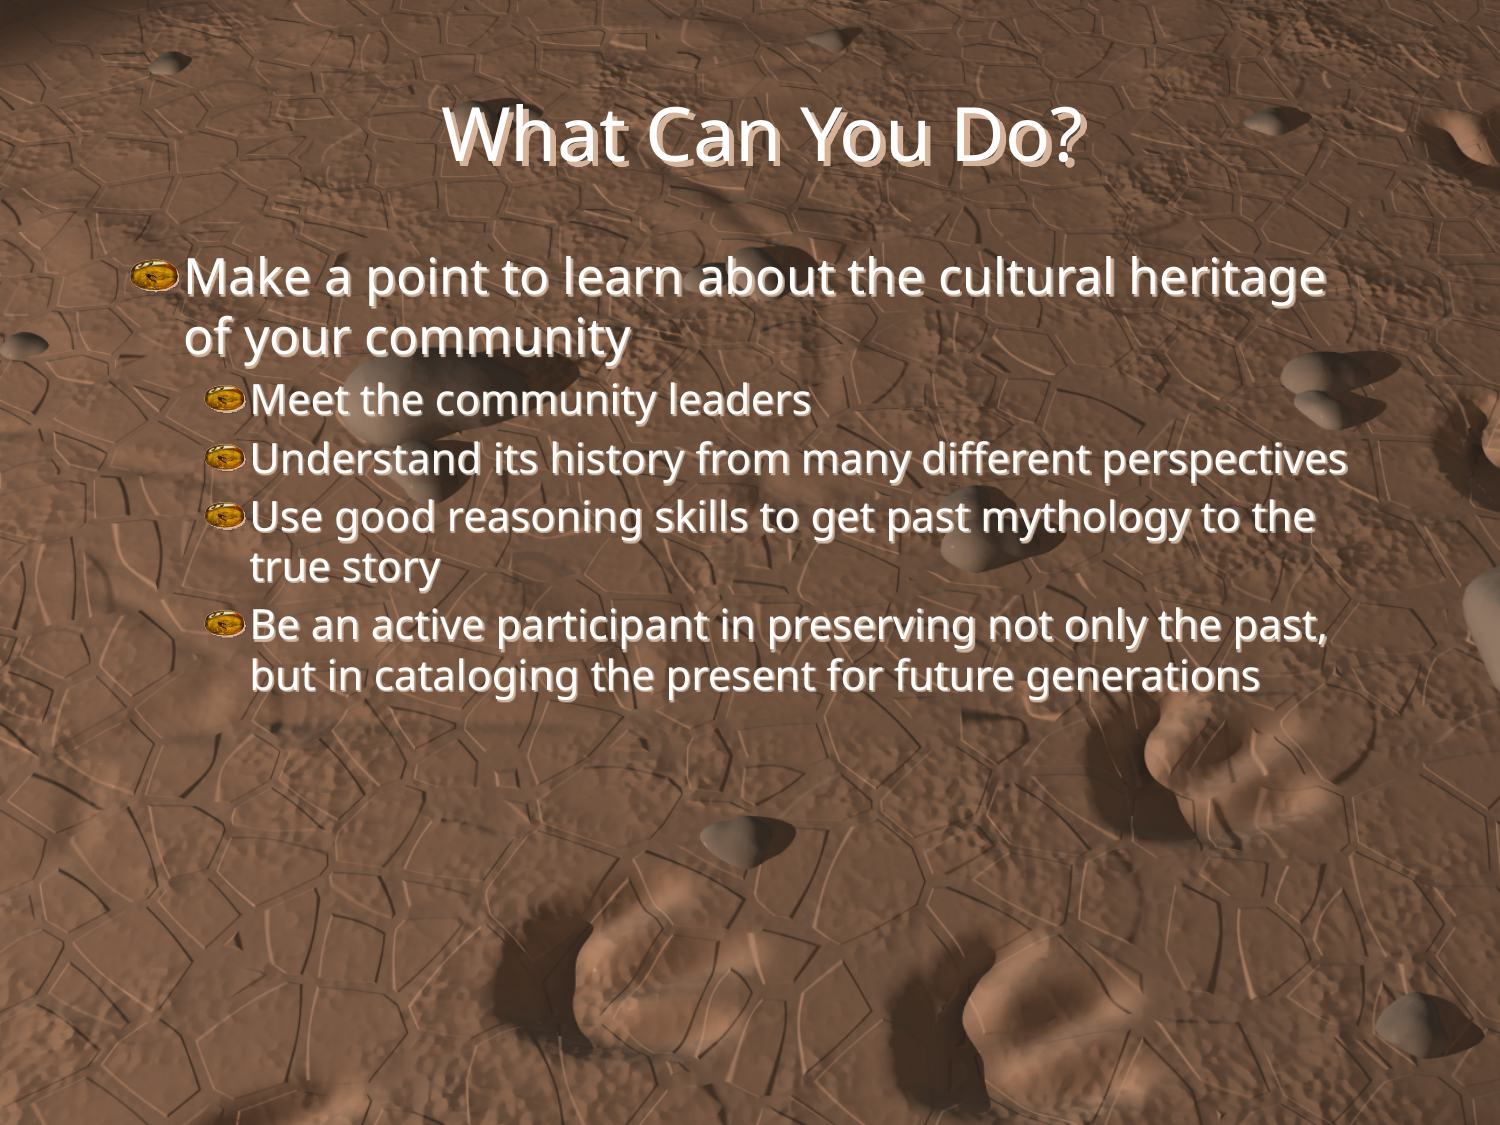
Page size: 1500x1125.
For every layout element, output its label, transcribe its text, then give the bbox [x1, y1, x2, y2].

picture [0, 0, 1500, 1125]
list Make a point to learn about the cultural heritage of your community Meet the community leaders Understand its history from many different perspectives Use good reasoning skills to get past mythology to the true story Be an active participant in preserving not only the past, but in cataloging the present for future generations [112, 237, 1388, 913]
text_box What Can You Do? [124, 37, 1400, 225]
